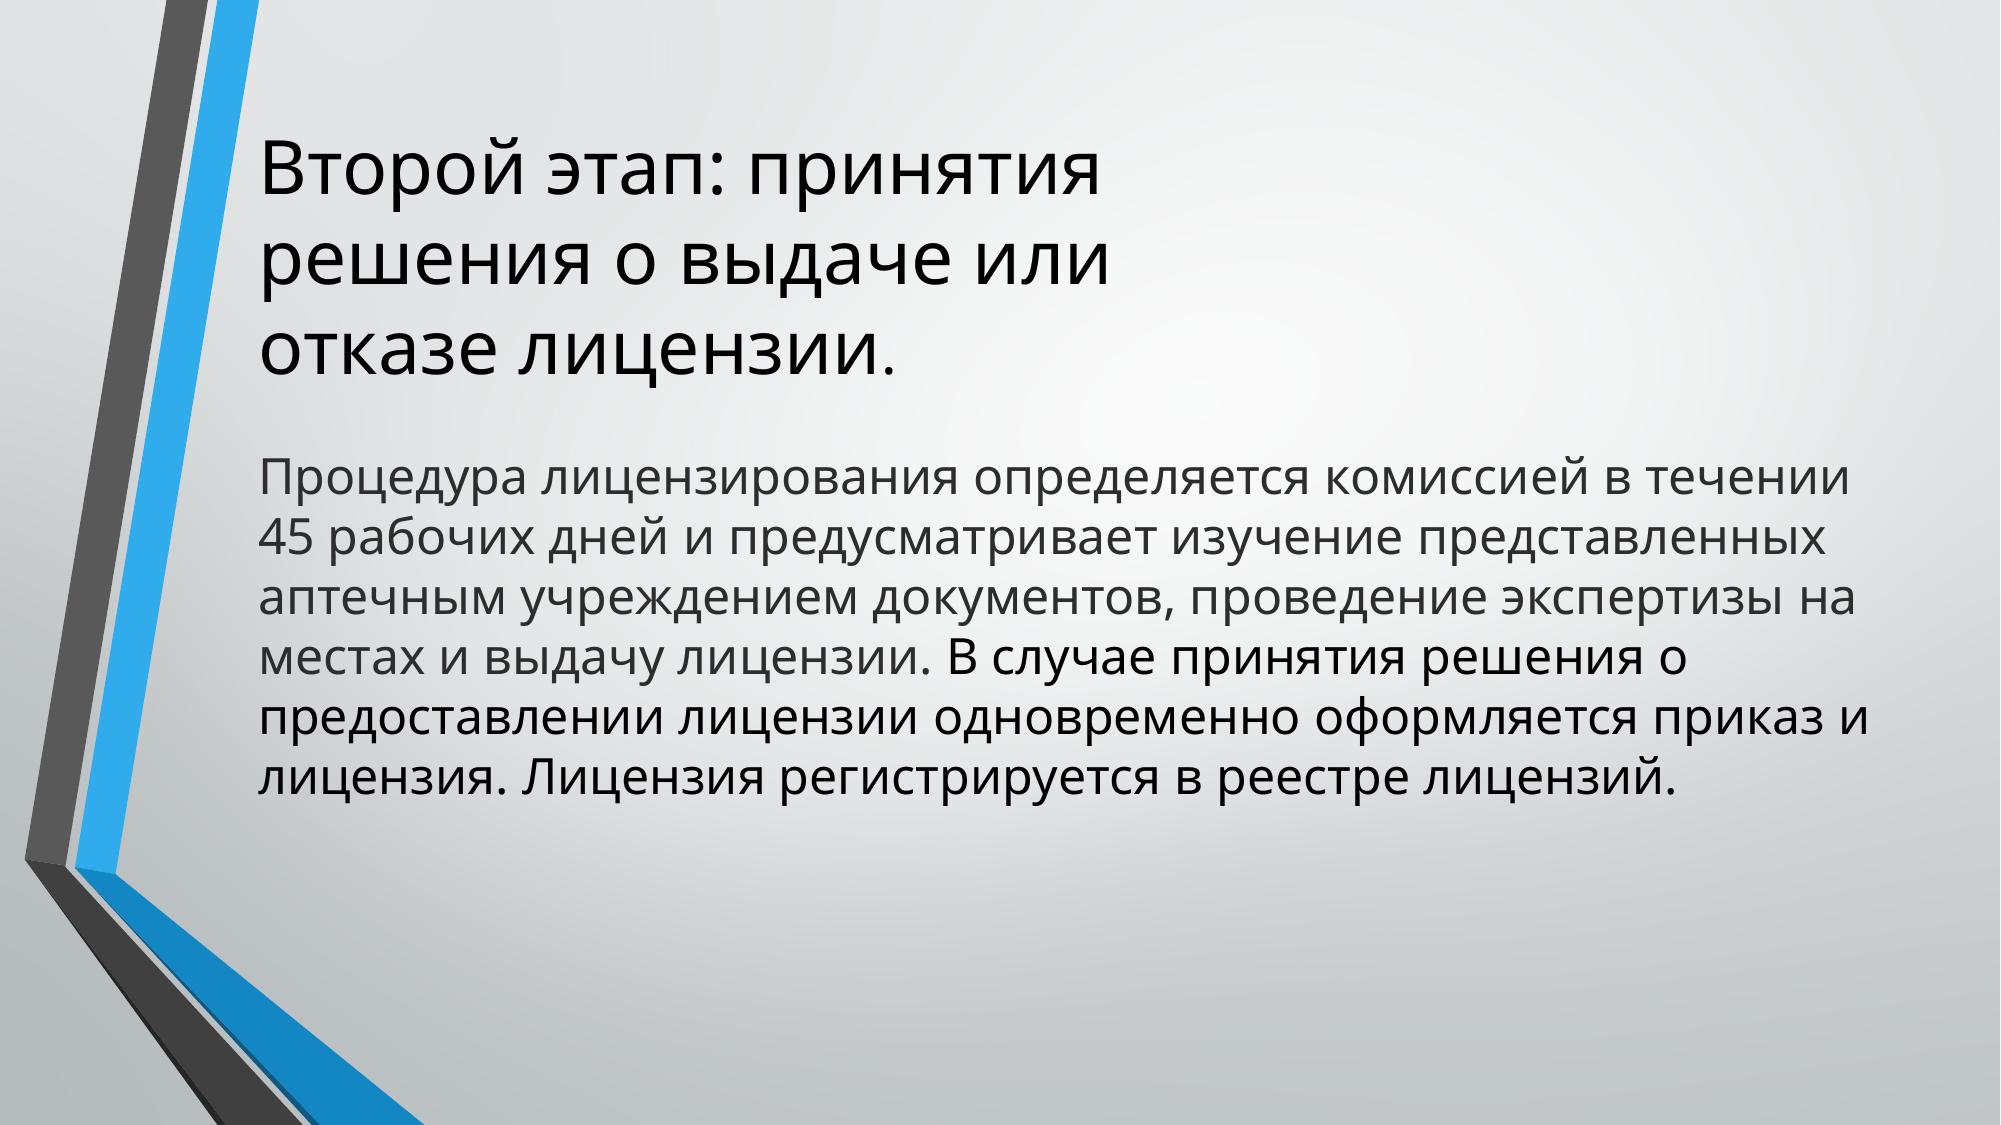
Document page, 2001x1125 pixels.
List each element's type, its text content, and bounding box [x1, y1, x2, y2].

text_box Второй этап: принятия решения о выдаче или отказе лицензии. [243, 112, 1244, 398]
text_box Процедура лицензирования определяется комиссией в течении 45 рабочих дней и предусматривает изучение представленных аптечным учреждением документов, проведение экспертизы на местах и выдачу лицензии. В случае принятия решения о предоставлении лицензии одновременно оформляется приказ и лицензия. Лицензия регистрируется в реестре лицензий. [243, 437, 1887, 858]
